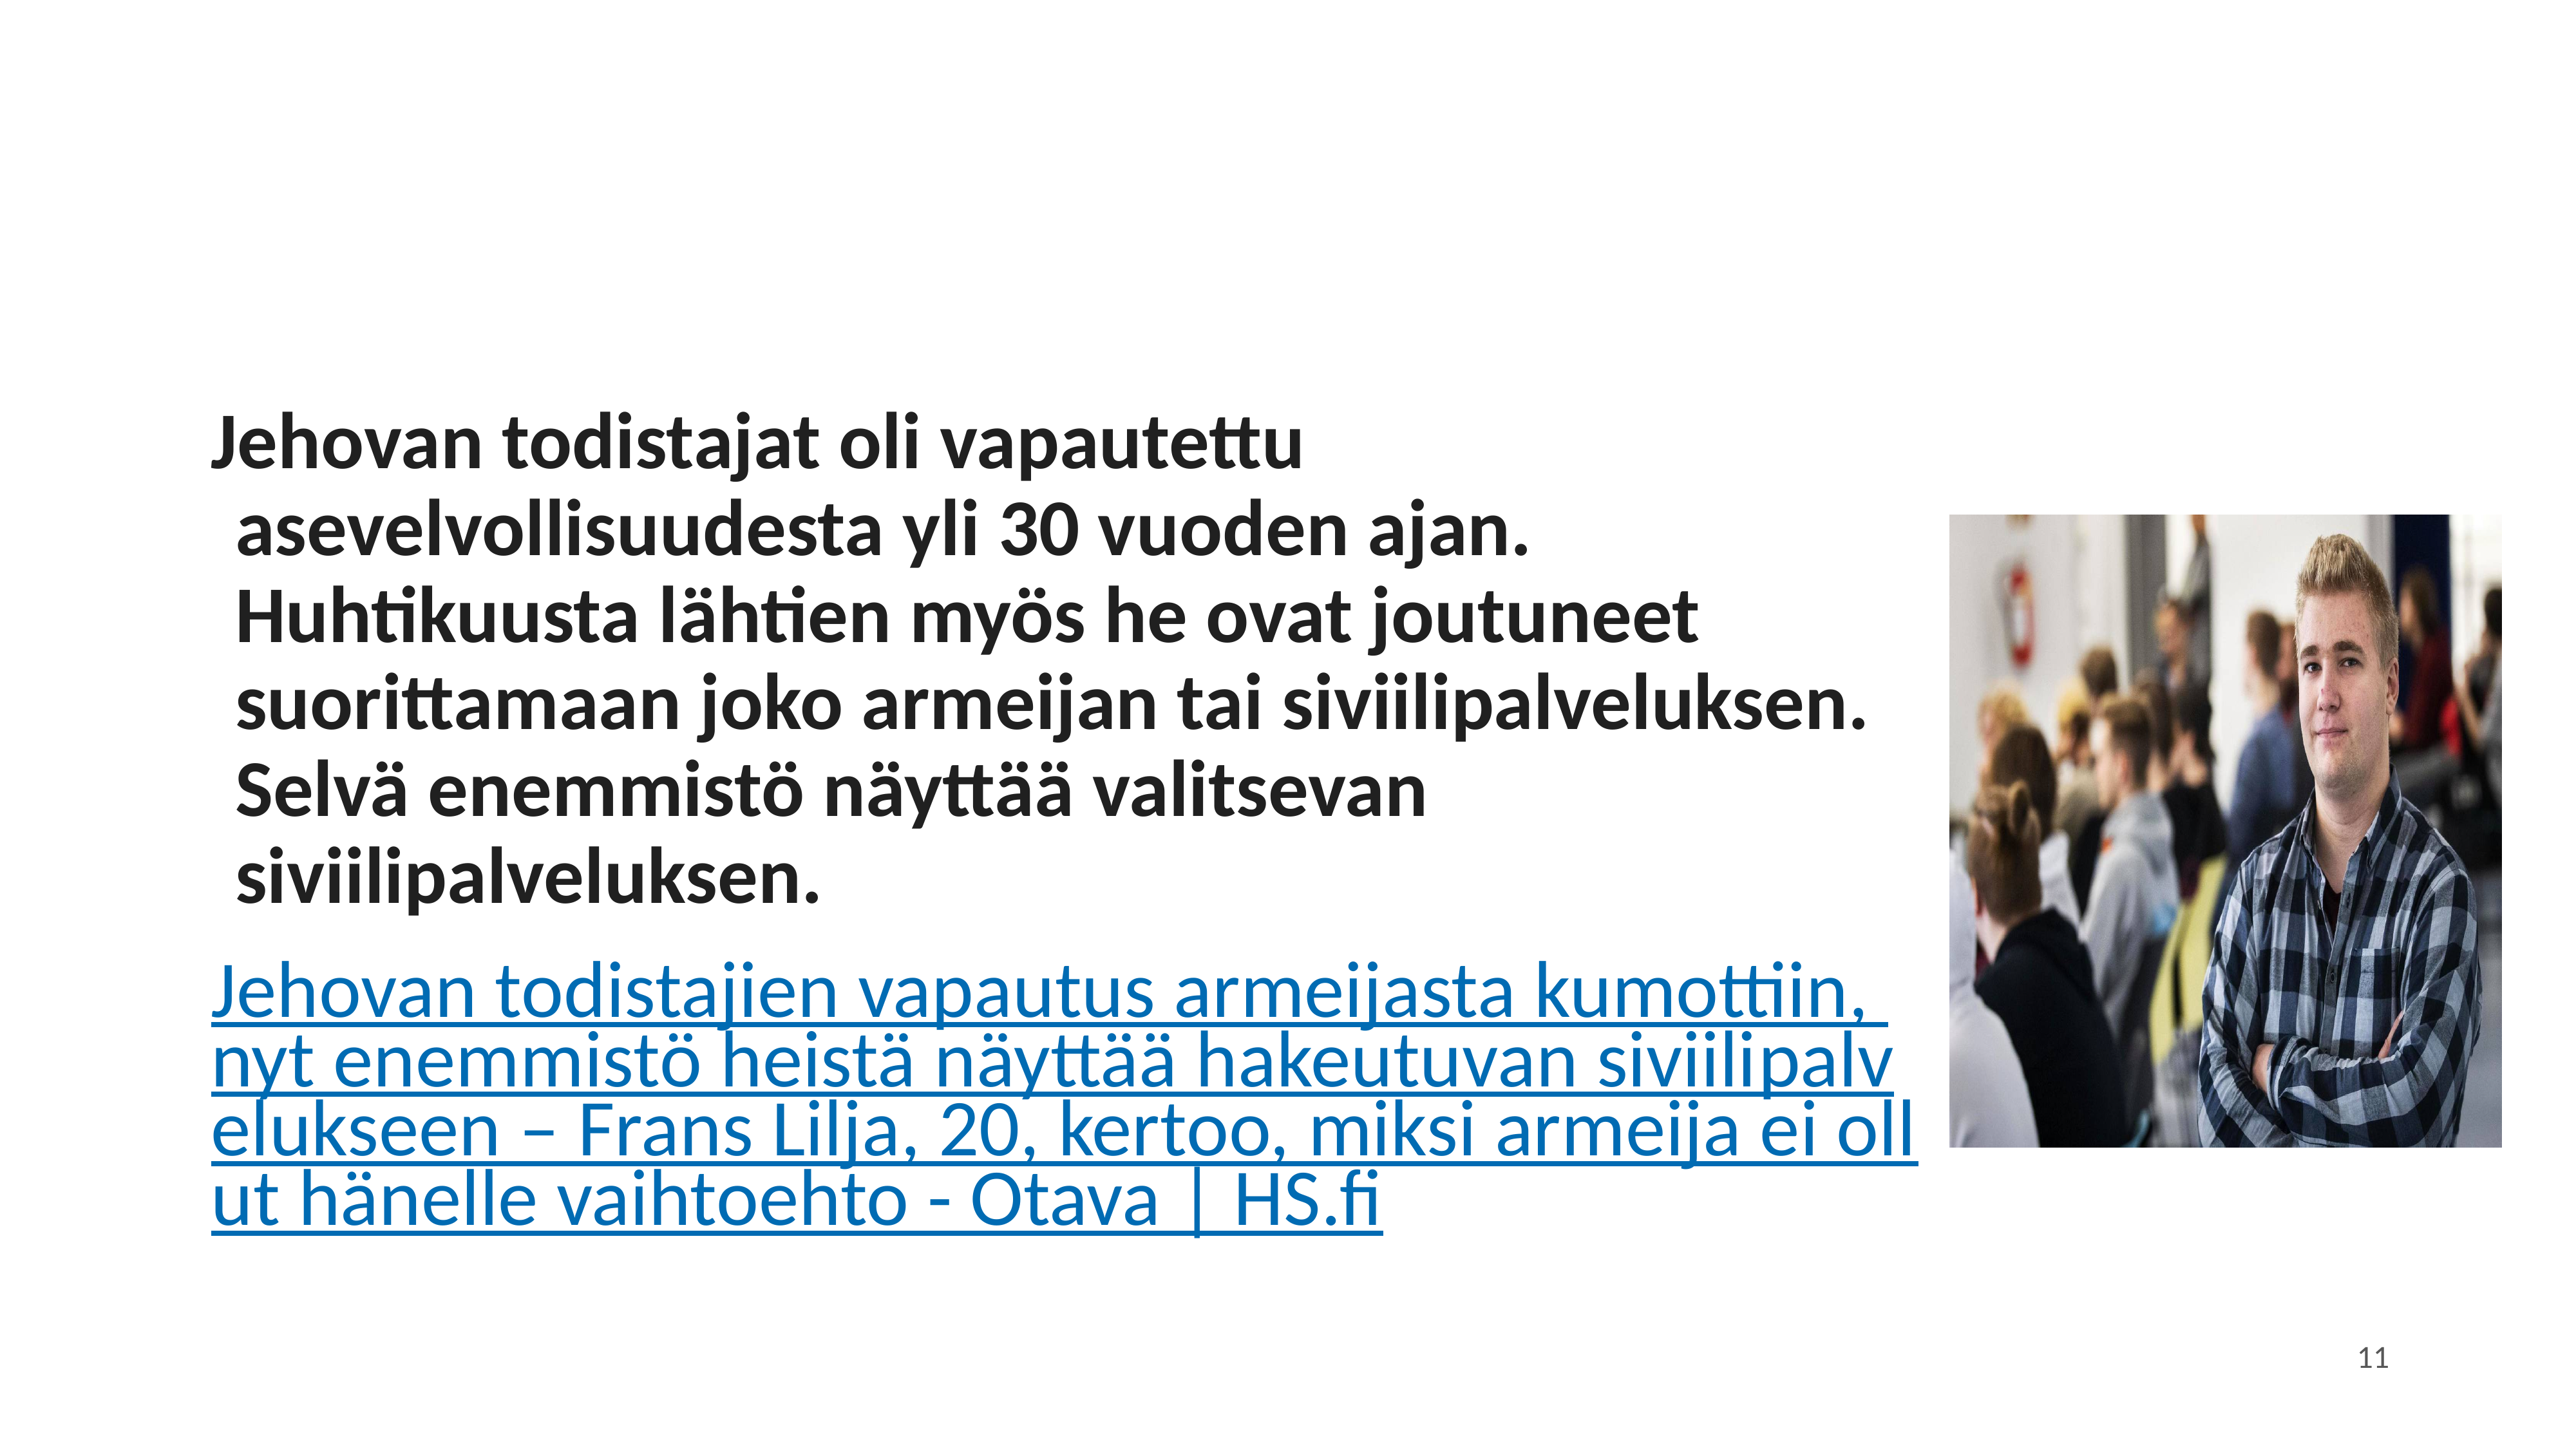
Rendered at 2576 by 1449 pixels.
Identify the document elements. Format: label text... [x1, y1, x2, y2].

list Jehovan todistajat oli vapautettu asevelvollisuudesta yli 30 vuoden ajan. Huhtikuusta lähtien myös he ovat joutuneet suorittamaan joko armeijan tai siviilipalveluksen. Selvä enemmistö näyttää valitsevan siviilipalveluksen. Jehovan todistajien vapautus armeijasta kumottiin, nyt enemmistö heistä näyttää hakeutuvan siviili­palvelukseen – Frans Lilja, 20, kertoo, miksi armeija ei ollut hänelle vaihtoehto - Otava | HS.fi [177, 393, 1929, 1255]
slide_number 11 [1819, 1302, 2399, 1380]
picture [1949, 515, 2502, 1148]
